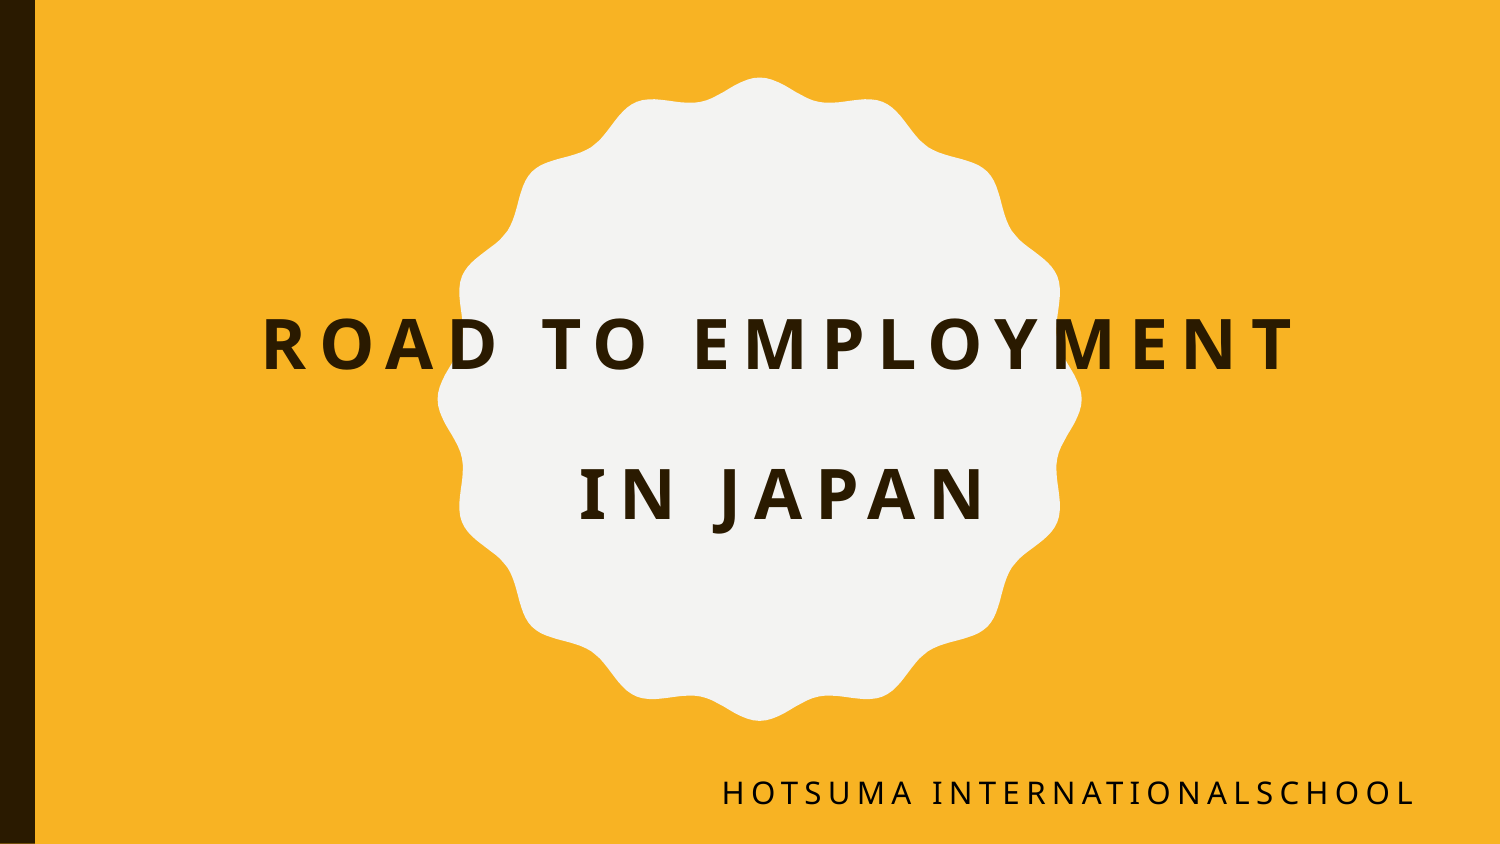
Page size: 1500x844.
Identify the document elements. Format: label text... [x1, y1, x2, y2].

subtitle Hotsuma InternationalSchool [706, 710, 1471, 826]
title Road to employment in Japan [232, 291, 1333, 552]
